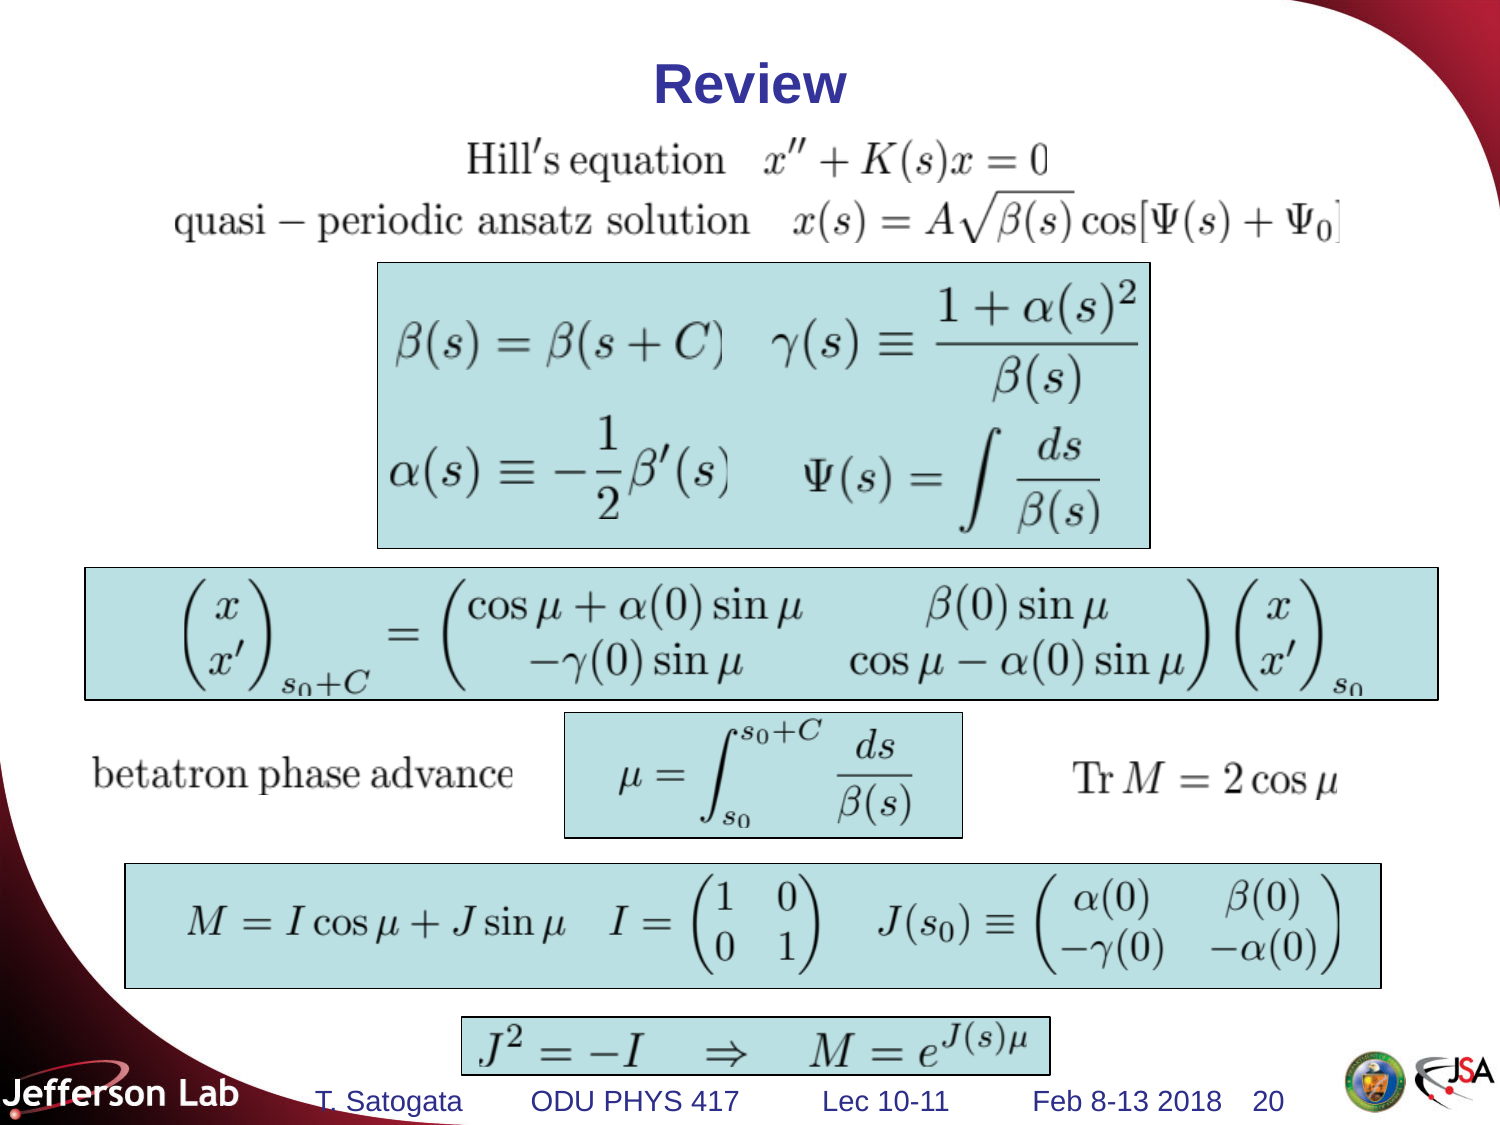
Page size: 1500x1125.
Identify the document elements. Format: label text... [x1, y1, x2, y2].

text_box [125, 863, 1382, 989]
text_box [564, 712, 963, 838]
text_box [461, 1016, 1050, 1075]
title Review [112, 24, 1388, 138]
text_box [377, 262, 1150, 549]
picture [0, 0, 1500, 1125]
text_box [85, 567, 1438, 700]
